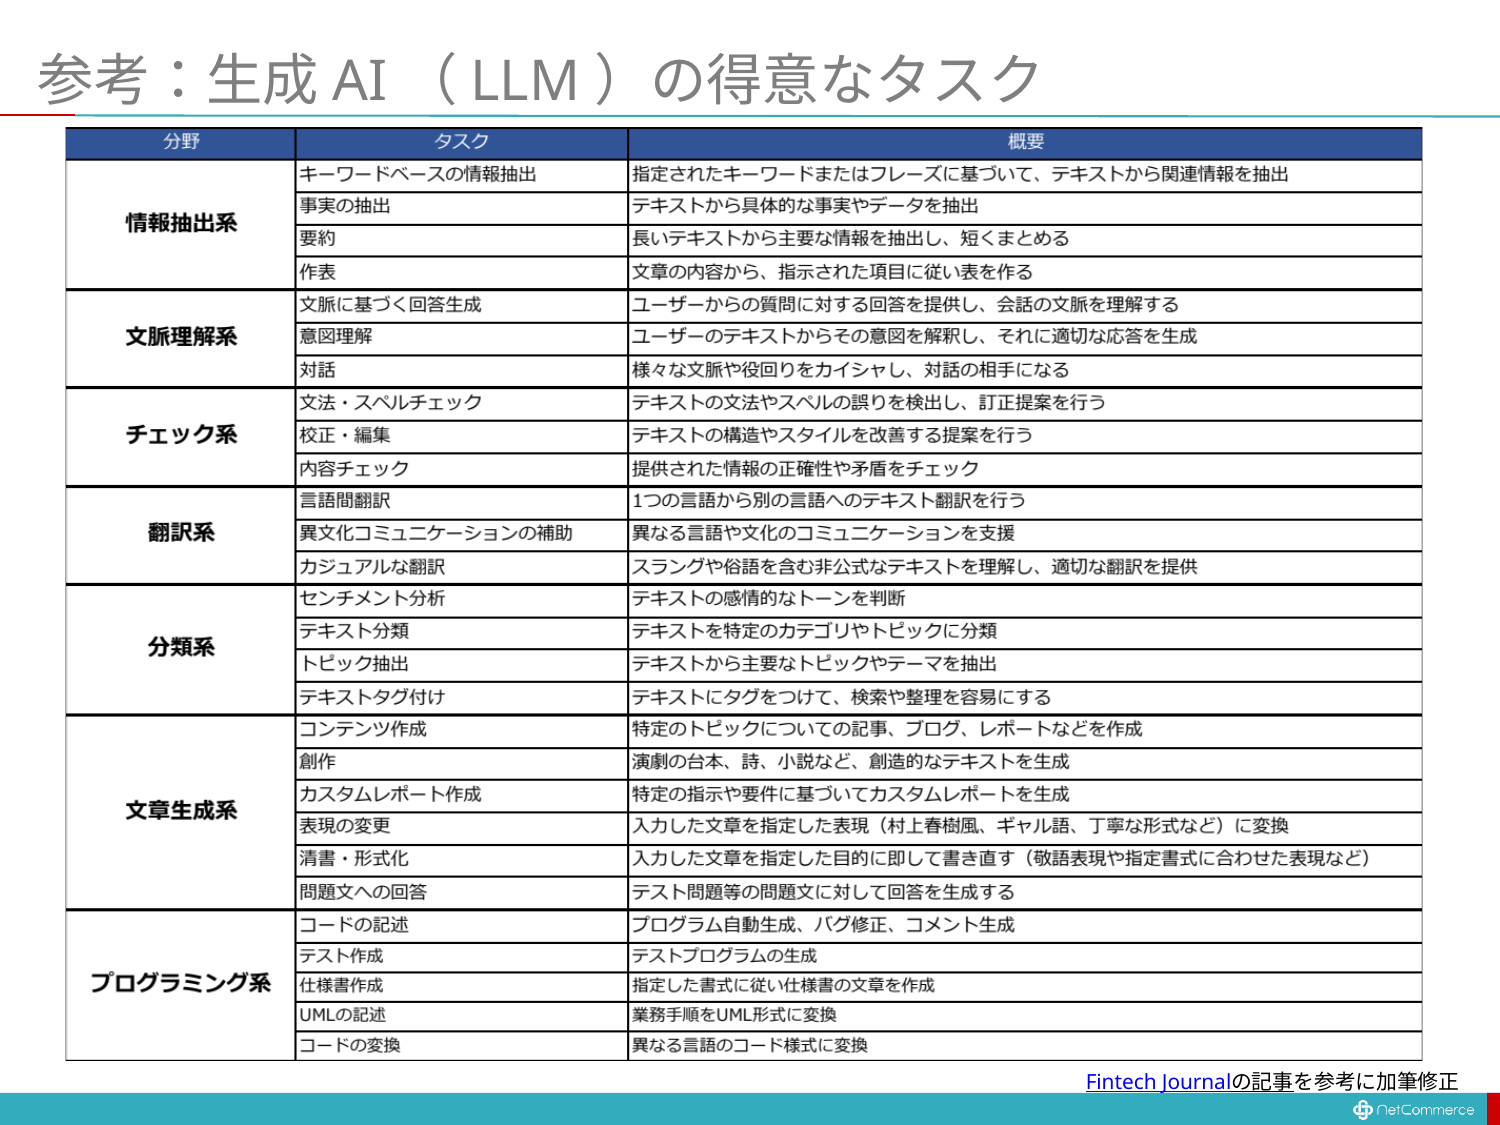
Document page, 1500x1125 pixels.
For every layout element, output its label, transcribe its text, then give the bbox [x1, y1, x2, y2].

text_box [65, 126, 1423, 1062]
picture [1352, 1106, 1474, 1120]
title 参考：生成AI（LLM）の得意なタスク [37, 43, 1463, 112]
text_box Fintech Journalの記事を参考に加筆修正 [1070, 1060, 1475, 1106]
